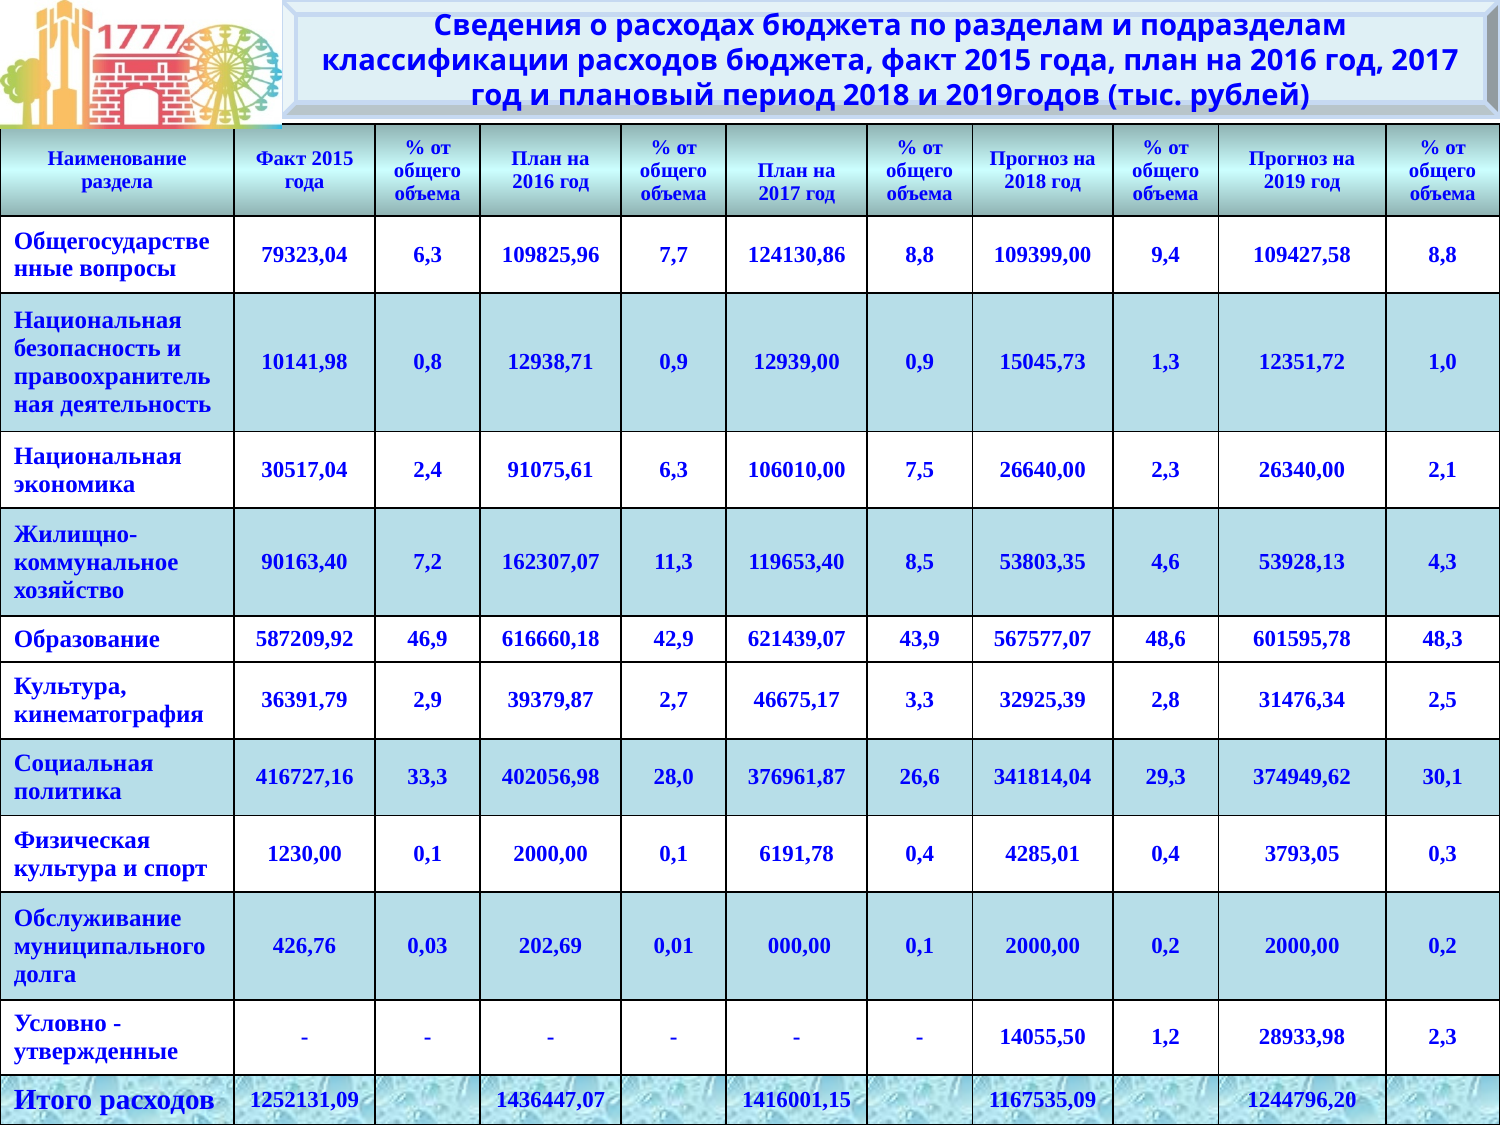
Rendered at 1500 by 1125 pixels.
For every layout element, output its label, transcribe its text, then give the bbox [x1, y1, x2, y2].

table_cell 0,9 [622, 294, 725, 431]
table_cell Жилищно-коммунальное хозяйство [1, 509, 233, 615]
table_cell 376961,87 [727, 740, 866, 815]
table_cell 601595,78 [1219, 617, 1385, 661]
table_cell 26640,00 [973, 432, 1112, 507]
table_header План на 2016 год [481, 125, 620, 215]
table_cell 2000,00 [973, 893, 1112, 999]
table_cell 6,3 [376, 217, 479, 292]
table_cell 109825,96 [481, 217, 620, 292]
table_cell 1244796,20 [1219, 1076, 1385, 1124]
table_cell 4,3 [1387, 509, 1499, 615]
table_cell 374949,62 [1219, 740, 1385, 815]
table_cell 39379,87 [481, 663, 620, 738]
table_cell 48,6 [1114, 617, 1218, 661]
table_cell 7,2 [376, 509, 479, 615]
table_cell Физическая культура и спорт [1, 816, 233, 891]
table_cell 621439,07 [727, 617, 866, 661]
table_cell 119653,40 [727, 509, 866, 615]
table_cell 12351,72 [1219, 294, 1385, 431]
table_cell 6191,78 [727, 816, 866, 891]
table_cell 7,5 [868, 432, 972, 507]
table_cell 28933,98 [1219, 1001, 1385, 1074]
table_cell 1416001,15 [727, 1076, 866, 1124]
table_cell Условно -утвержденные [1, 1001, 233, 1074]
table_cell 10141,98 [235, 294, 374, 431]
table_cell 2000,00 [481, 816, 620, 891]
table_cell 0,4 [1114, 816, 1218, 891]
table_cell - [235, 1001, 374, 1074]
table_cell 28,0 [622, 740, 725, 815]
table_cell 33,3 [376, 740, 479, 815]
table_cell 124130,86 [727, 217, 866, 292]
table_cell 11,3 [622, 509, 725, 615]
text_box Сведения о расходах бюджета по разделам и подразделам классификации расходов бюджета, факт 2015 года, план на 2016 год, 2017 год и плановый период 2018 и 2019годов (тыс. рублей) [282, 0, 1500, 119]
table_header % от общего объема [1114, 125, 1218, 215]
table_cell 8,8 [868, 217, 972, 292]
table_cell 162307,07 [481, 509, 620, 615]
table_cell 106010,00 [727, 432, 866, 507]
table_cell 616660,18 [481, 617, 620, 661]
table_cell 4285,01 [973, 816, 1112, 891]
table_cell 2000,00 [1219, 893, 1385, 999]
table_cell 1,3 [1114, 294, 1218, 431]
table_cell [622, 1076, 725, 1124]
table_cell 2,3 [1387, 1001, 1499, 1074]
table_cell 587209,92 [235, 617, 374, 661]
table_cell 341814,04 [973, 740, 1112, 815]
table_cell 0,1 [868, 893, 972, 999]
table_cell 29,3 [1114, 740, 1218, 815]
table_cell Культура, кинематография [1, 663, 233, 738]
table_cell 79323,04 [235, 217, 374, 292]
table_cell 32925,39 [973, 663, 1112, 738]
table_cell Социальная политика [1, 740, 233, 815]
table_cell Итого расходов [1, 1076, 233, 1124]
table_cell 0,4 [868, 816, 972, 891]
table_cell - [868, 1001, 972, 1074]
table_cell 1252131,09 [235, 1076, 374, 1124]
picture [0, 0, 282, 130]
table_cell - [376, 1001, 479, 1074]
table_cell 402056,98 [481, 740, 620, 815]
table_cell 6,3 [622, 432, 725, 507]
table_header % от общего объема [376, 125, 479, 215]
table_cell 4,6 [1114, 509, 1218, 615]
table_cell 3,3 [868, 663, 972, 738]
table_cell 9,4 [1114, 217, 1218, 292]
table_cell 15045,73 [973, 294, 1112, 431]
table_cell 48,3 [1387, 617, 1499, 661]
table_header % от общего объема [1387, 125, 1499, 215]
table_cell 0,1 [622, 816, 725, 891]
table_cell 30,1 [1387, 740, 1499, 815]
table_cell 109427,58 [1219, 217, 1385, 292]
table_cell Национальная экономика [1, 432, 233, 507]
table_cell 31476,34 [1219, 663, 1385, 738]
table_cell 8,8 [1387, 217, 1499, 292]
table_cell 2,1 [1387, 432, 1499, 507]
table_header План на 2017 год [727, 125, 866, 215]
table_cell 2,3 [1114, 432, 1218, 507]
table_header Факт 2015 года [235, 125, 374, 215]
table_cell 2,9 [376, 663, 479, 738]
table_cell 7,7 [622, 217, 725, 292]
table_cell 42,9 [622, 617, 725, 661]
table_cell 2,4 [376, 432, 479, 507]
table_cell 14055,50 [973, 1001, 1112, 1074]
table_cell 30517,04 [235, 432, 374, 507]
table_cell 3793,05 [1219, 816, 1385, 891]
table_cell 000,00 [727, 893, 866, 999]
table_cell 0,2 [1114, 893, 1218, 999]
table_cell 36391,79 [235, 663, 374, 738]
table_header Прогноз на 2019 год [1219, 125, 1385, 215]
table_cell 12939,00 [727, 294, 866, 431]
table_cell 43,9 [868, 617, 972, 661]
table_cell 53928,13 [1219, 509, 1385, 615]
table_cell [1387, 1076, 1499, 1124]
table_cell 0,2 [1387, 893, 1499, 999]
table_header % от общего объема [868, 125, 972, 215]
table_cell Общегосударственные вопросы [1, 217, 233, 292]
table_header % от общего объема [622, 125, 725, 215]
table_cell - [622, 1001, 725, 1074]
table_cell Национальная безопасность и правоохранительная деятельность [1, 294, 233, 431]
table_cell 90163,40 [235, 509, 374, 615]
table_cell 91075,61 [481, 432, 620, 507]
table_cell 2,5 [1387, 663, 1499, 738]
table_cell 46,9 [376, 617, 479, 661]
table_cell 1436447,07 [481, 1076, 620, 1124]
table_cell 1,2 [1114, 1001, 1218, 1074]
table_cell 109399,00 [973, 217, 1112, 292]
table_cell 46675,17 [727, 663, 866, 738]
table_cell [376, 1076, 479, 1124]
table_cell 0,1 [376, 816, 479, 891]
table_cell - [727, 1001, 866, 1074]
table_cell Образование [1, 617, 233, 661]
table_cell 1,0 [1387, 294, 1499, 431]
table_cell 8,5 [868, 509, 972, 615]
table_cell 26340,00 [1219, 432, 1385, 507]
table_cell 202,69 [481, 893, 620, 999]
table_header Прогноз на 2018 год [973, 125, 1112, 215]
table_cell 0,9 [868, 294, 972, 431]
table_header Наименование раздела [1, 136, 233, 215]
table_cell [1114, 1076, 1218, 1124]
table_cell 12938,71 [481, 294, 620, 431]
table_cell 1167535,09 [973, 1076, 1112, 1124]
table_cell 53803,35 [973, 509, 1112, 615]
table_cell 2,8 [1114, 663, 1218, 738]
table_cell 2,7 [622, 663, 725, 738]
table_cell 1230,00 [235, 816, 374, 891]
table_cell 0,01 [622, 893, 725, 999]
table_cell 416727,16 [235, 740, 374, 815]
table_cell [868, 1076, 972, 1124]
table_cell 426,76 [235, 893, 374, 999]
table_cell 0,8 [376, 294, 479, 431]
table_cell 567577,07 [973, 617, 1112, 661]
table_cell - [481, 1001, 620, 1074]
table_cell 0,03 [376, 893, 479, 999]
text_box [0, 985, 31, 1046]
table_cell 26,6 [868, 740, 972, 815]
table_cell Обслуживание муниципального долга [1, 893, 233, 999]
table_cell 0,3 [1387, 816, 1499, 891]
